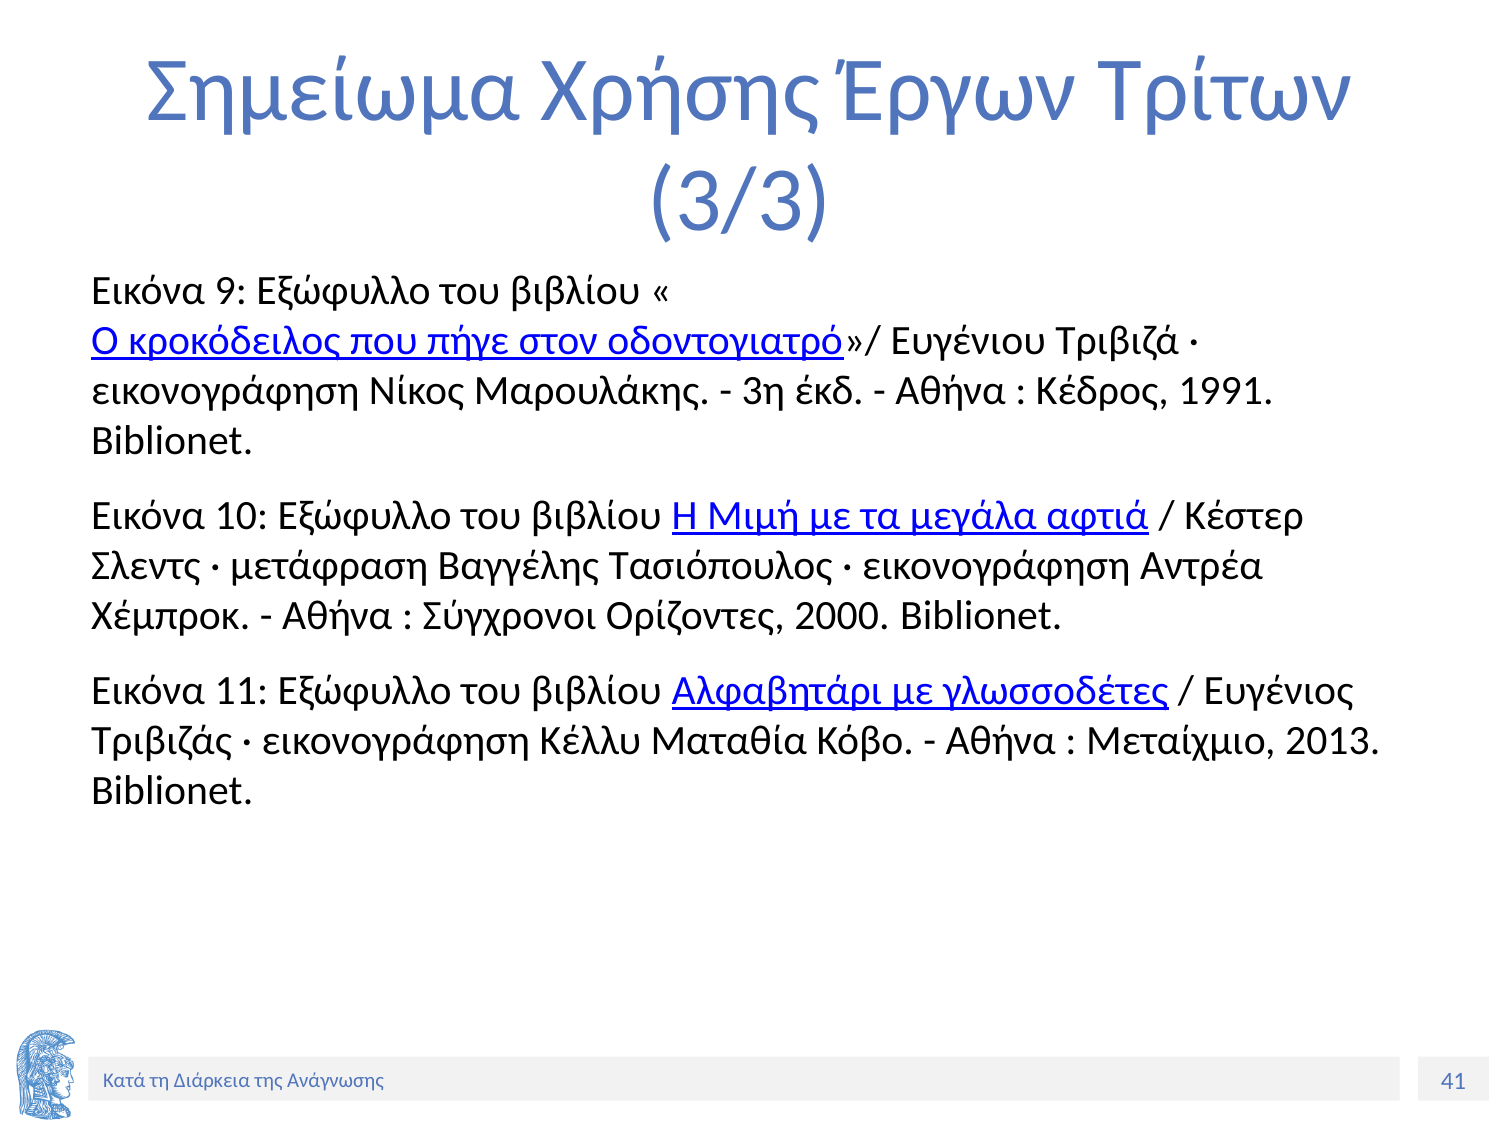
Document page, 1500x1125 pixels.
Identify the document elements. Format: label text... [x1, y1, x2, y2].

title Σημείωμα Χρήσης Έργων Τρίτων (3/3) [75, 45, 1425, 233]
list Εικόνα 9: Εξώφυλλο του βιβλίου «Ο κροκόδειλος που πήγε στον οδοντογιατρό»/ Ευγένιου Τριβιζά · εικονογράφηση Νίκος Μαρουλάκης. - 3η έκδ. - Αθήνα : Κέδρος, 1991. Biblionet. Εικόνα 10: Εξώφυλλο του βιβλίου Η Μιμή με τα μεγάλα αφτιά / Κέστερ Σλεντς · μετάφραση Βαγγέλης Τασιόπουλος · εικονογράφηση Αντρέα Χέμπροκ. - Αθήνα : Σύγχρονοι Ορίζοντες, 2000. Biblionet. Εικόνα 11: Εξώφυλλο του βιβλίου Αλφαβητάρι με γλωσσοδέτες / Ευγένιος Τριβιζάς · εικονογράφηση Κέλλυ Ματαθία Κόβο. - Αθήνα : Μεταίχμιο, 2013. Biblionet. [76, 255, 1427, 998]
picture [9, 1026, 81, 1120]
